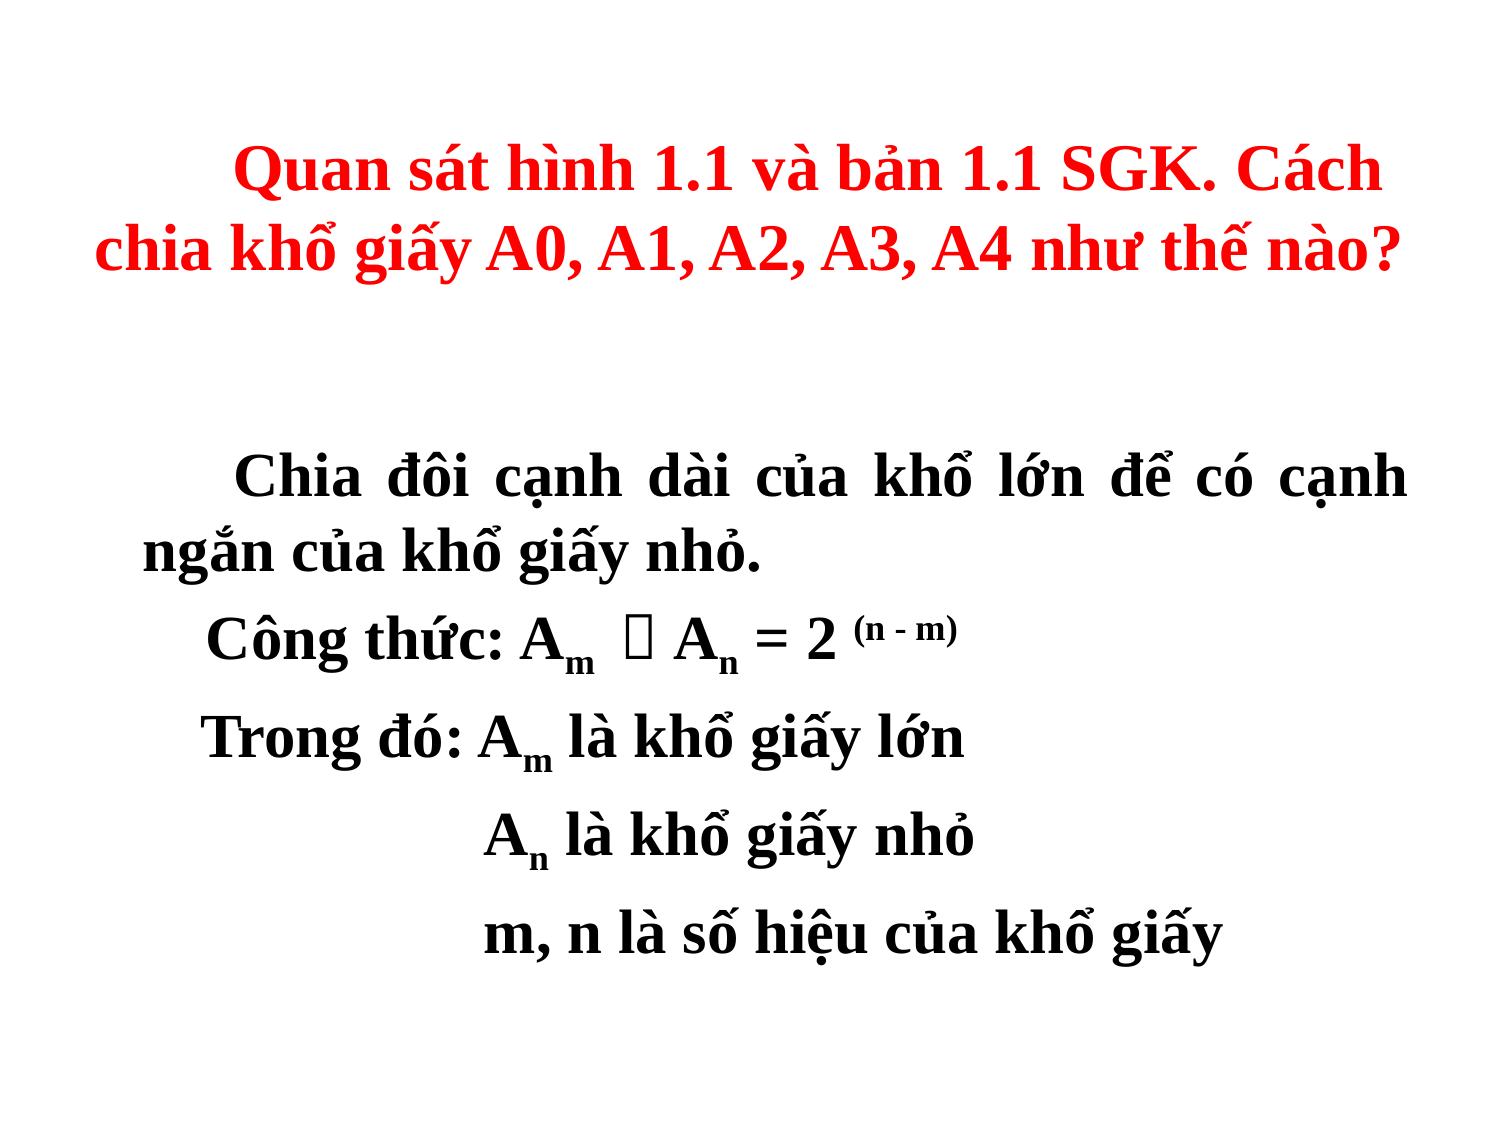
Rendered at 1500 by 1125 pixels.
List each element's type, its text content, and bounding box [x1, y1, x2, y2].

title Quan sát hình 1.1 và bản 1.1 SGK. Cách chia khổ giấy A0, A1, A2, A3, A4 như thế nào? [75, 45, 1425, 363]
list Chia đôi cạnh dài của khổ lớn để có cạnh ngắn của khổ giấy nhỏ. Công thức: Am  An = 2 (n - m) Trong đó: Am là khổ giấy lớn An là khổ giấy nhỏ m, n là số hiệu của khổ giấy [75, 426, 1425, 975]
